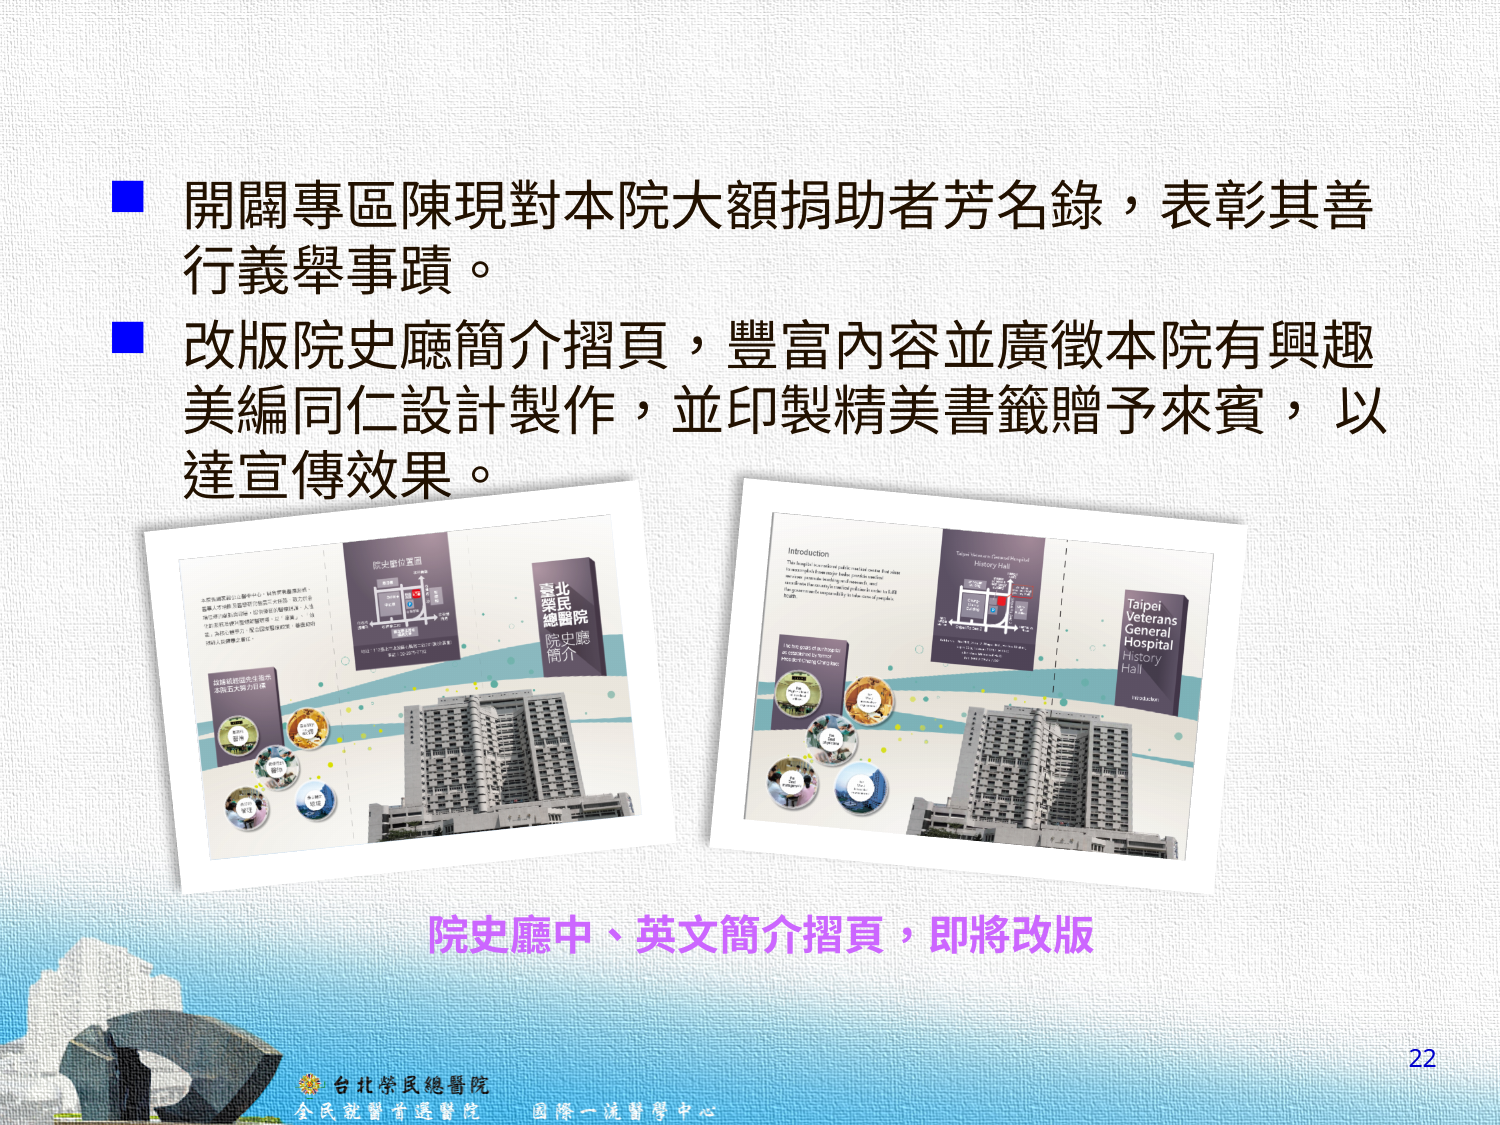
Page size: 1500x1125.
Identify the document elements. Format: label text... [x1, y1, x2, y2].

picture [0, 0, 1500, 1125]
text_box 開闢專區陳現對本院大額捐助者芳名錄，表彰其善行義舉事蹟。 改版院史廰簡介摺頁，豐富內容並廣徵本院有興趣美編同仁設計製作，並印製精美書籤贈予來賓， 以達宣傳效果。 院史廳中、英文簡介摺頁，即將改版 [81, 163, 1434, 992]
slide_number 22 [1340, 1034, 1452, 1080]
